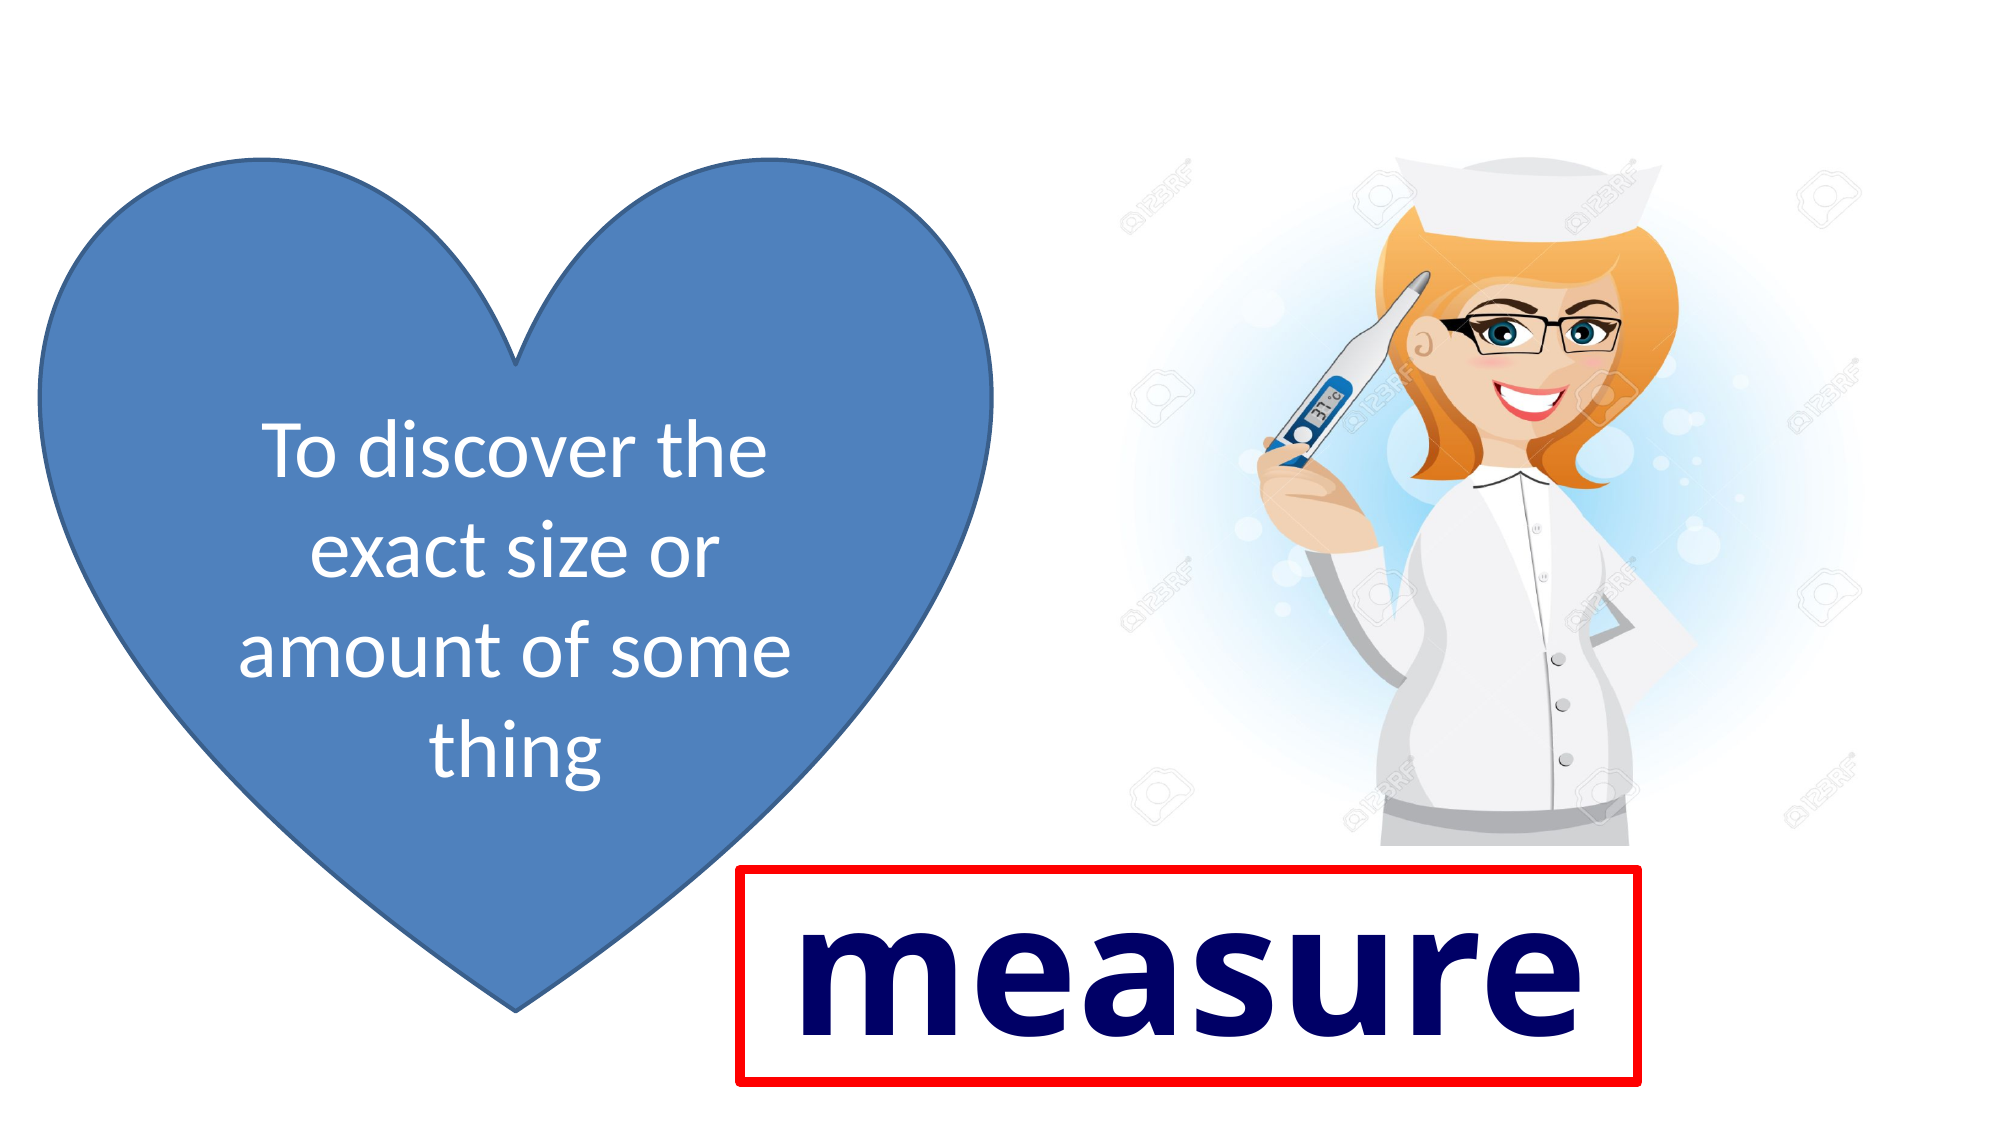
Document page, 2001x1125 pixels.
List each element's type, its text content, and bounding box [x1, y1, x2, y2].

text_box measure [740, 869, 1638, 1083]
picture [1096, 141, 1885, 847]
text_box To discover the exact size or amount of some thing [37, 157, 994, 1014]
